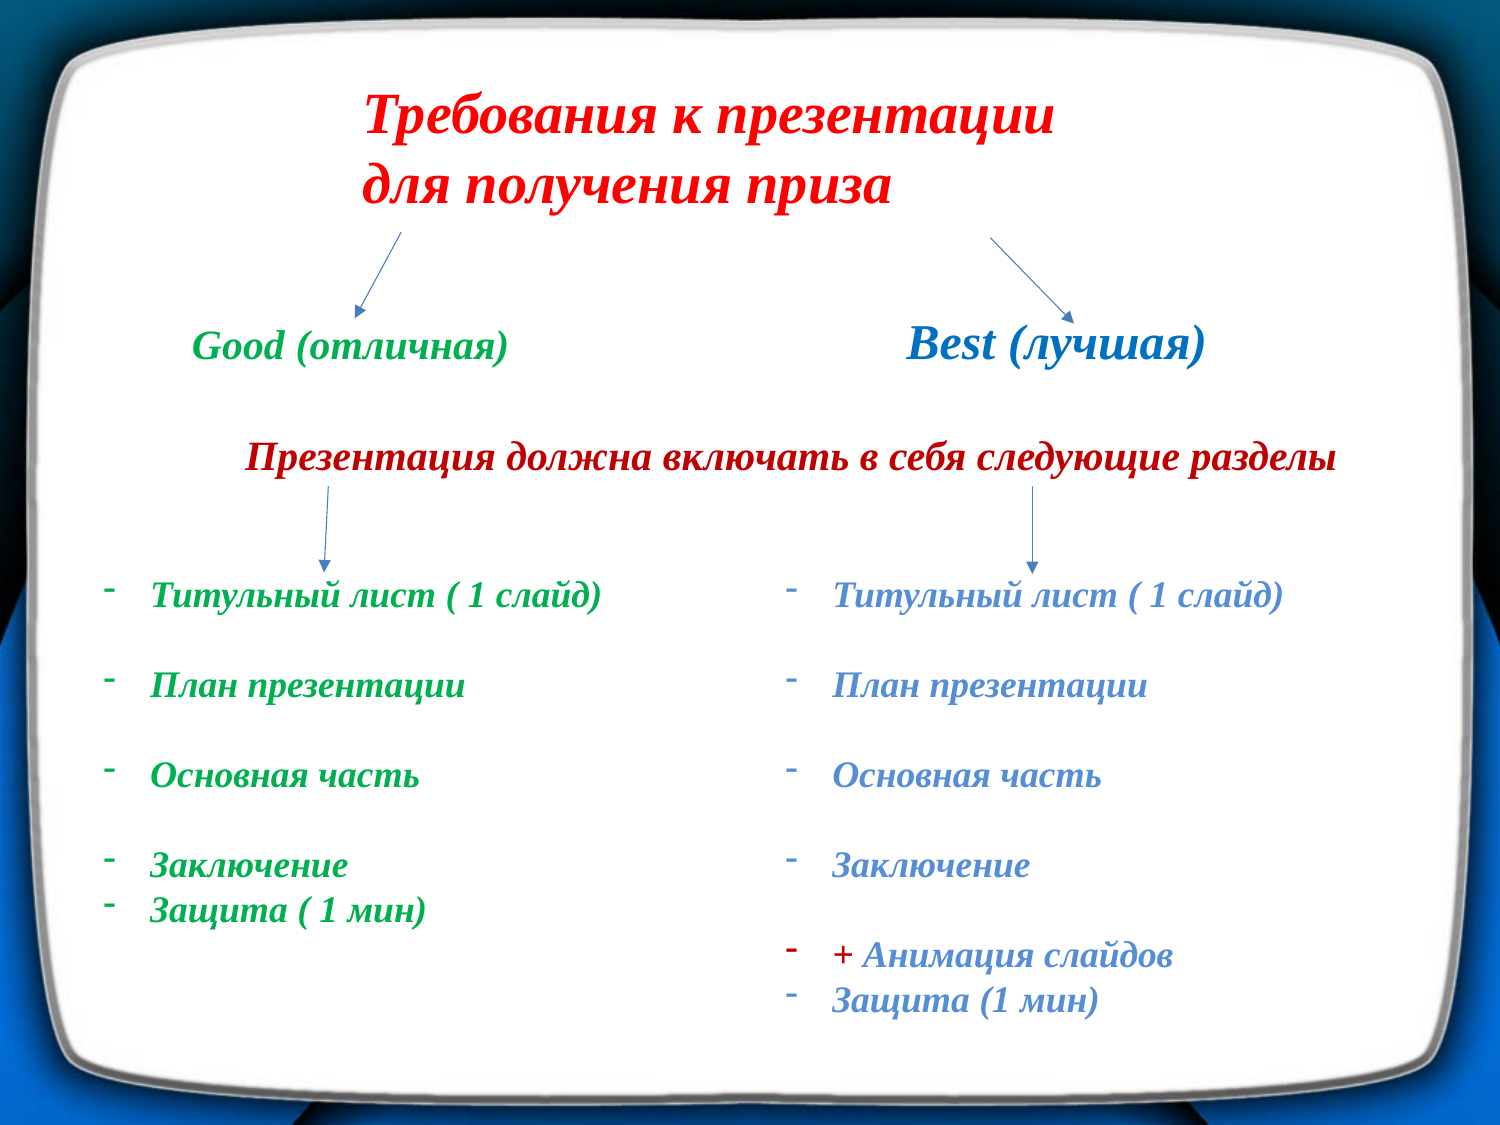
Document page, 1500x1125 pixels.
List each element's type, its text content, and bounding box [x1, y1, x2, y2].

picture [0, 0, 1500, 1125]
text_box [324, 486, 329, 573]
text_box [990, 237, 1075, 324]
picture [1033, 486, 1500, 562]
text_box Титульный лист ( 1 слайд) План презентации Основная часть Заключение Защита ( 1 мин) [88, 562, 668, 938]
text_box Титульный лист ( 1 слайд) План презентации Основная часть Заключение + Анимация слайдов Защита (1 мин) [770, 562, 1500, 1028]
text_box Good (отличная) Best (лучшая) [164, 302, 1334, 377]
text_box Презентация должна включать в себя следующие разделы [230, 420, 1500, 486]
text_box Требования к презентации для получения приза [347, 68, 1151, 223]
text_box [354, 232, 402, 319]
